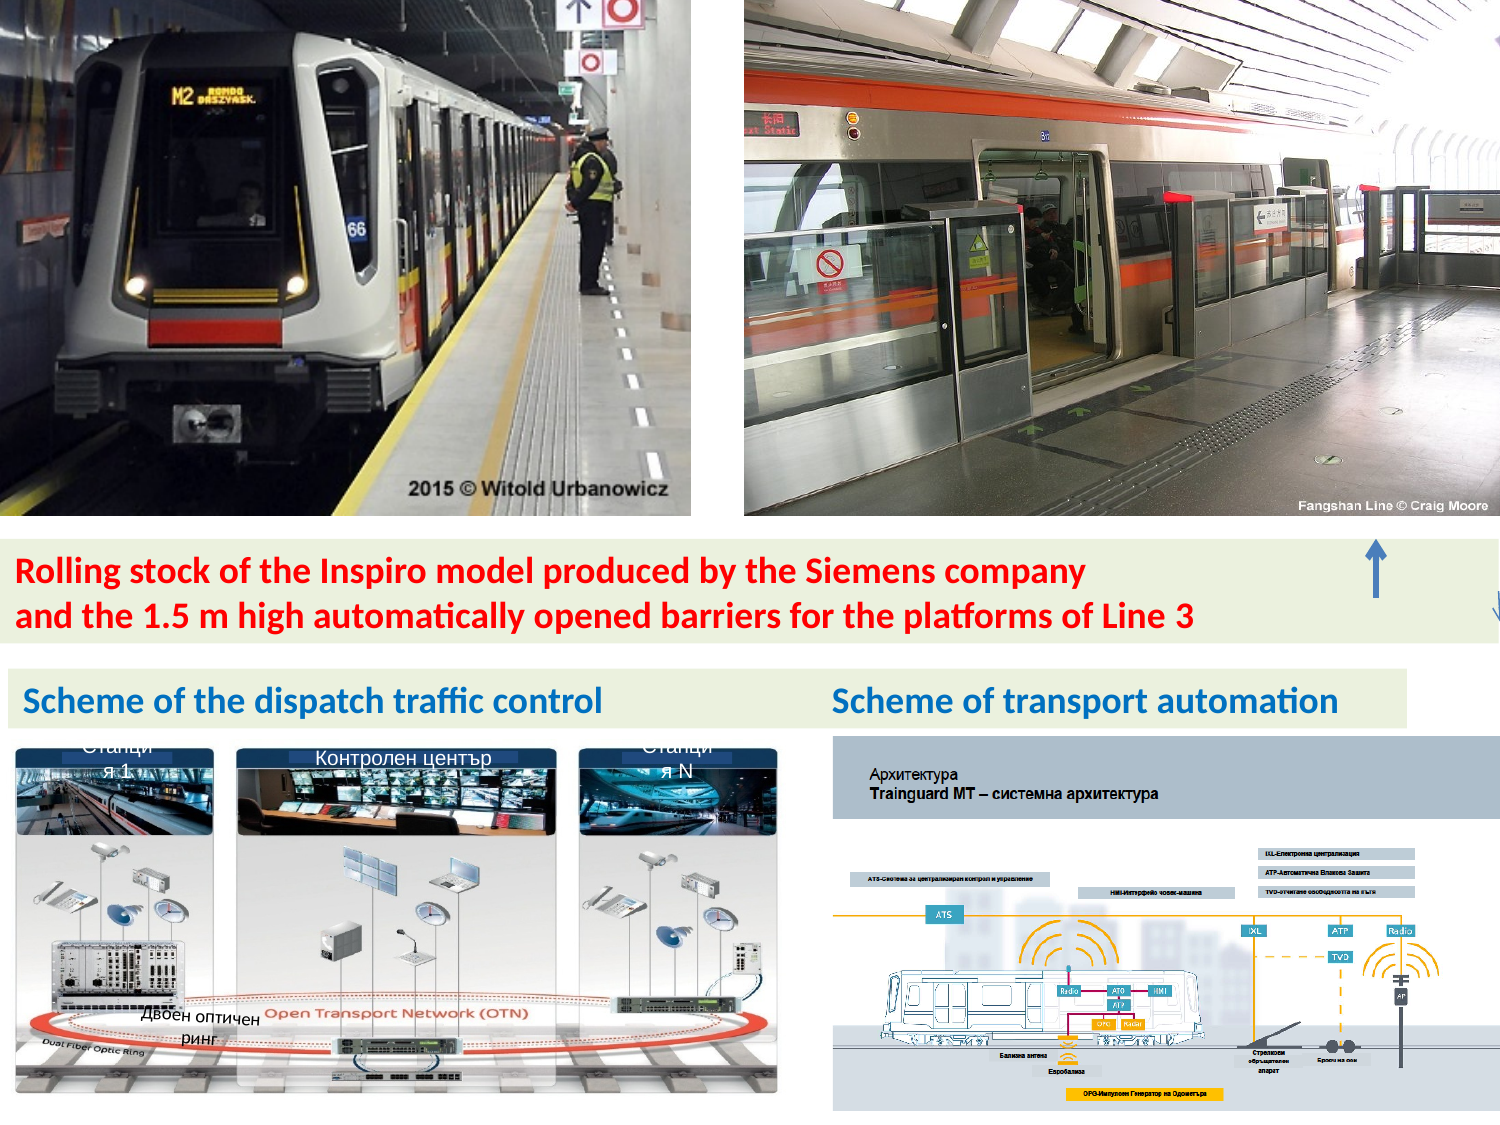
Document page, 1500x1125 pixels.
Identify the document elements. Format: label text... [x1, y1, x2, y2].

picture [0, 0, 692, 516]
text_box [0, 739, 786, 1102]
picture [743, 0, 1500, 516]
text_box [832, 680, 1500, 1125]
text_box Rolling stock of the Inspiro model produced by the Siemens company and the 1.5 m high automatically opened barriers for the platforms of Line 3 [0, 538, 1499, 644]
text_box Scheme of the dispatch traffic control Scheme of transport automation [8, 668, 1407, 729]
